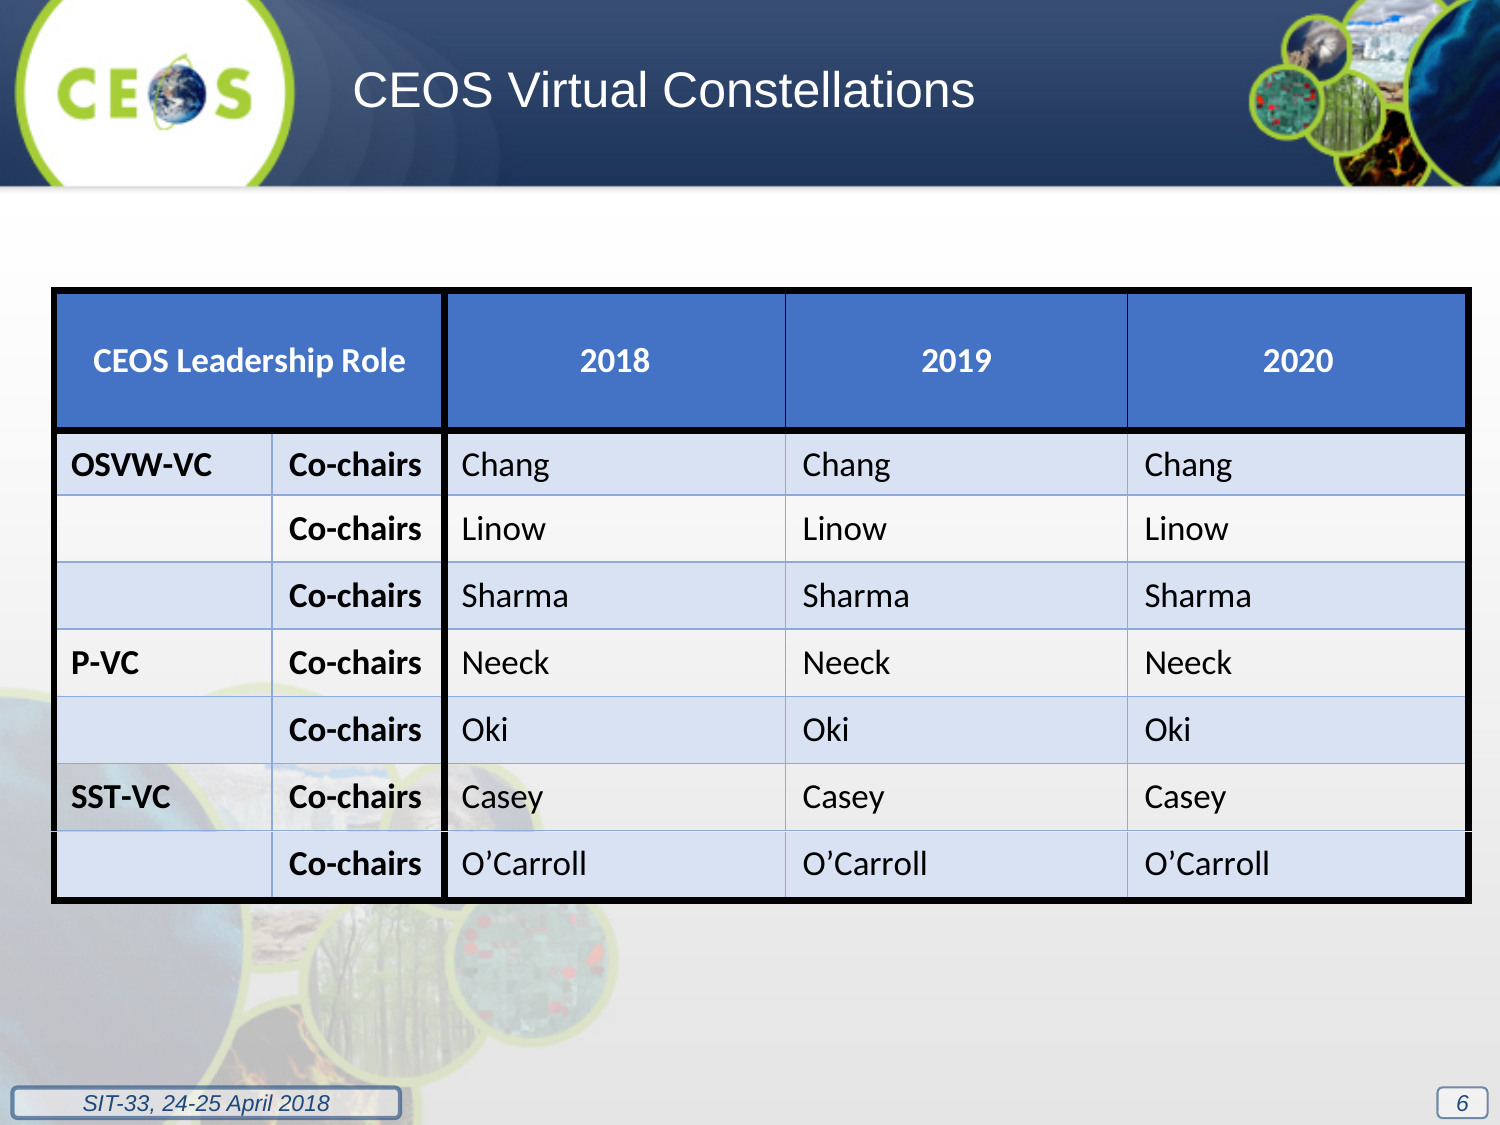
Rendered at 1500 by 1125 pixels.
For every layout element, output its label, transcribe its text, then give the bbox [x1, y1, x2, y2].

picture [0, 0, 1500, 1125]
list CEOS Virtual Constellations [337, 50, 1150, 138]
slide_number 6 [1436, 1086, 1489, 1120]
